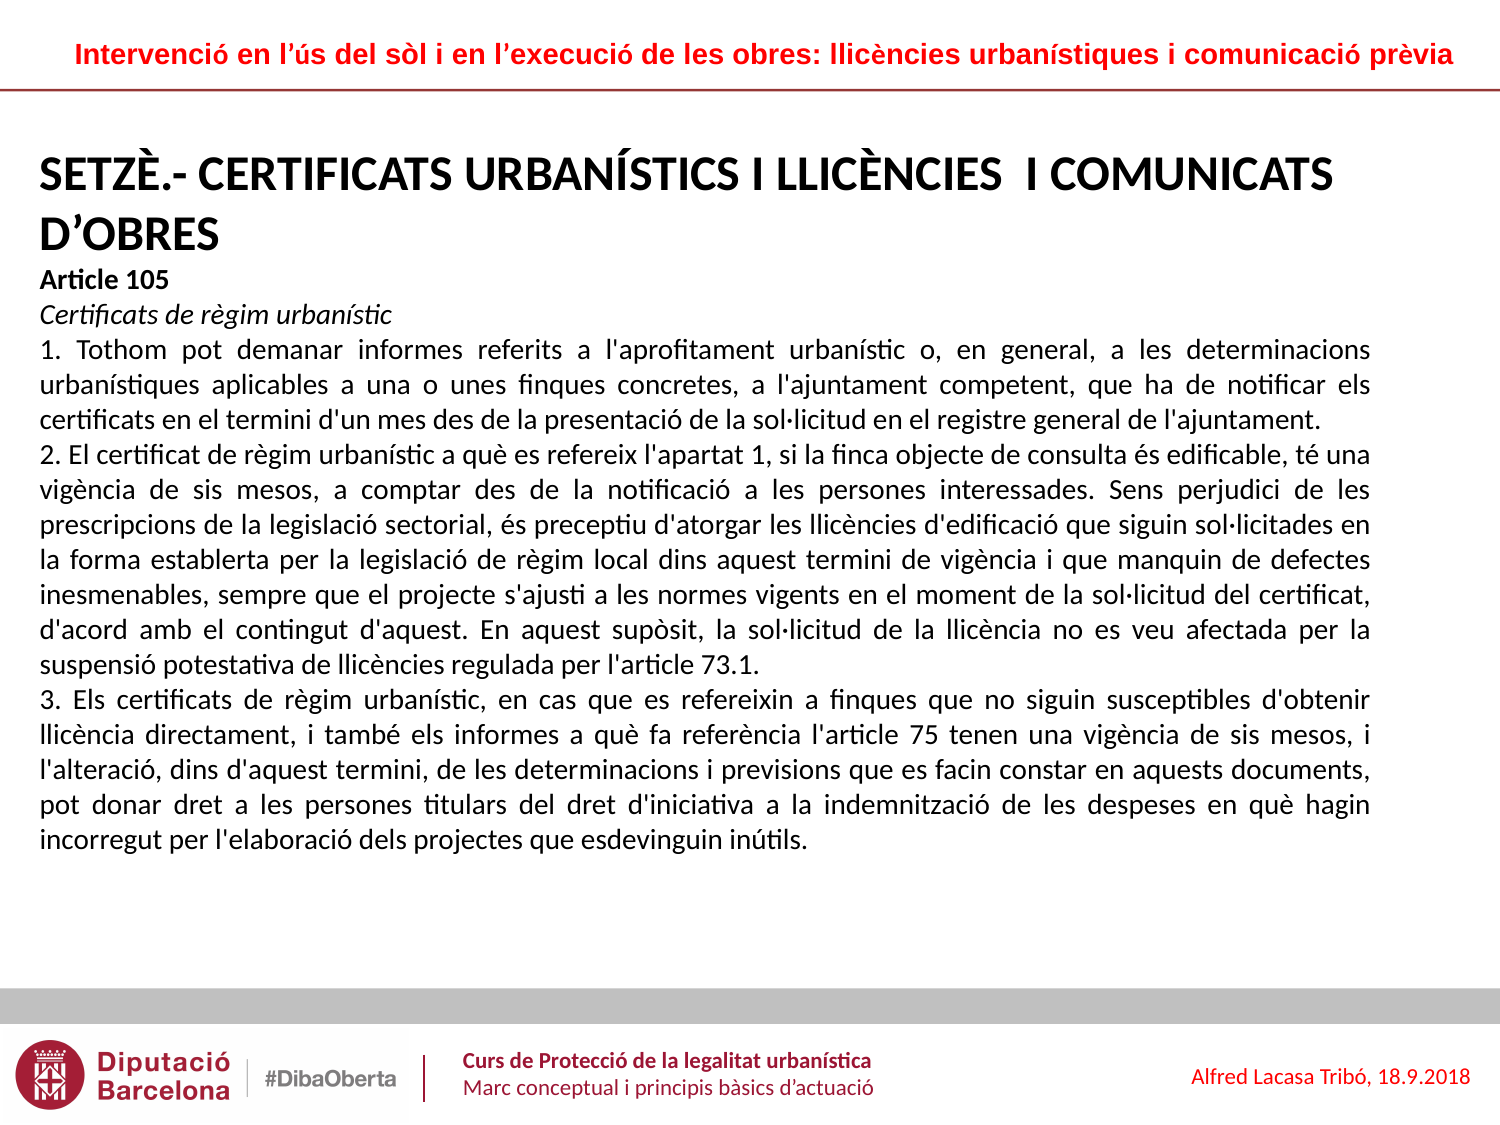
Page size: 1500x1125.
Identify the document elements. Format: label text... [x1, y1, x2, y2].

picture [2, 1028, 409, 1123]
text_box [24, 30, 1470, 79]
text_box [424, 1037, 898, 1109]
text_box [0, 988, 1500, 1024]
text_box SETZÈ.- CERTIFICATS URBANÍSTICS I LLICÈNCIES I COMUNICATS D’OBRES Article 105 Certificats de règim urbanístic 1. Tothom pot demanar informes referits a l'aprofitament urbanístic o, en general, a les determinacions urbanístiques aplicables a una o unes finques concretes, a l'ajuntament competent, que ha de notificar els certificats en el termini d'un mes des de la presentació de la sol·licitud en el registre general de l'ajuntament. 2. El certificat de règim urbanístic a què es refereix l'apartat 1, si la finca objecte de consulta és edificable, té una vigència de sis mesos, a comptar des de la notificació a les persones interessades. Sens perjudici de les prescripcions de la legislació sectorial, és preceptiu d'atorgar les llicències d'edificació que siguin sol·licitades en la forma establerta per la legislació de règim local dins aquest termini de vigència i que manquin de defectes inesmenables, sempre que el projecte s'ajusti a les normes vigents en el moment de la sol·licitud del certificat, d'acord amb el contingut d'aquest. En aquest supòsit, la sol·licitud de la llicència no es veu afectada per la suspensió potestativa de llicències regulada per l'article 73.1. 3. Els certificats de règim urbanístic, en cas que es refereixin a finques que no siguin susceptibles d'obtenir llicència directament, i també els informes a què fa referència l'article 75 tenen una vigència de sis mesos, i l'alteració, dins d'aquest termini, de les determinacions i previsions que es facin constar en aquests documents, pot donar dret a les persones titulars del dret d'iniciativa a la indemnització de les despeses en què hagin incorregut per l'elaboració dels projectes que esdevinguin inútils. [24, 133, 1387, 988]
text_box Alfred Lacasa Tribó, 18.9.2018 [1176, 1054, 1487, 1097]
text_box Intervenció en l’ús del sòl i en l’execució de les obres: llicències urbanístiques i comunicació prèvia [59, 27, 1469, 78]
